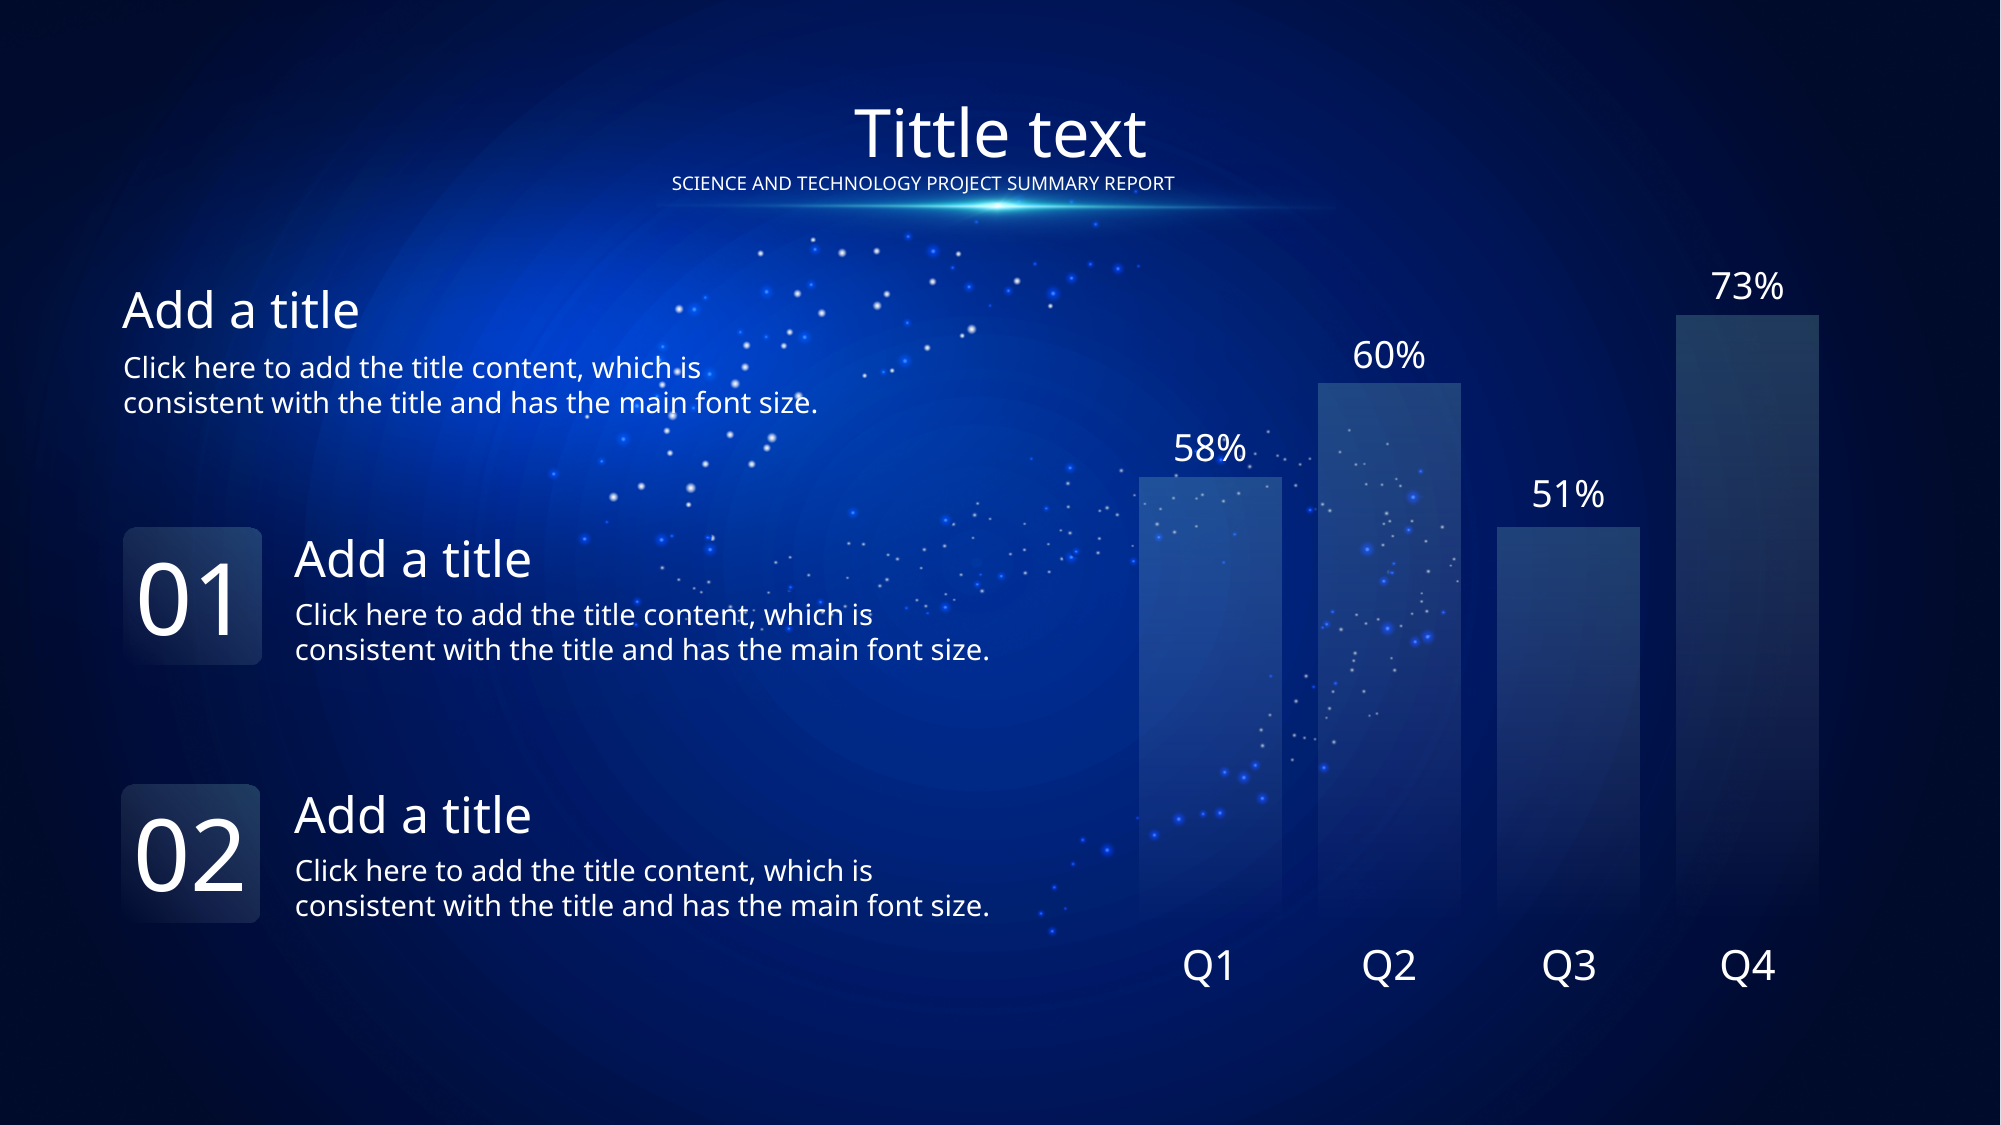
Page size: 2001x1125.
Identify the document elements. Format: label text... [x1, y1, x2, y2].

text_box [280, 776, 1033, 931]
text_box Q2 [1335, 930, 1444, 996]
picture [0, 0, 2001, 1125]
text_box [1676, 314, 1820, 932]
text_box [1497, 526, 1640, 932]
text_box [1138, 476, 1282, 932]
text_box 51% [1501, 462, 1636, 522]
text_box Q3 [1515, 930, 1624, 996]
text_box Add a title [108, 271, 446, 341]
text_box Click here to add the title content, which is consistent with the title and has the main font size. [108, 341, 861, 427]
text_box 58% [1142, 416, 1278, 477]
text_box Q1 [1156, 930, 1265, 996]
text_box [112, 527, 273, 665]
text_box 73% [1680, 254, 1815, 315]
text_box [280, 520, 1033, 675]
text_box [110, 783, 271, 923]
text_box [1317, 382, 1461, 932]
text_box Q4 [1693, 930, 1802, 996]
text_box 60% [1322, 324, 1457, 384]
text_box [633, 83, 1409, 244]
